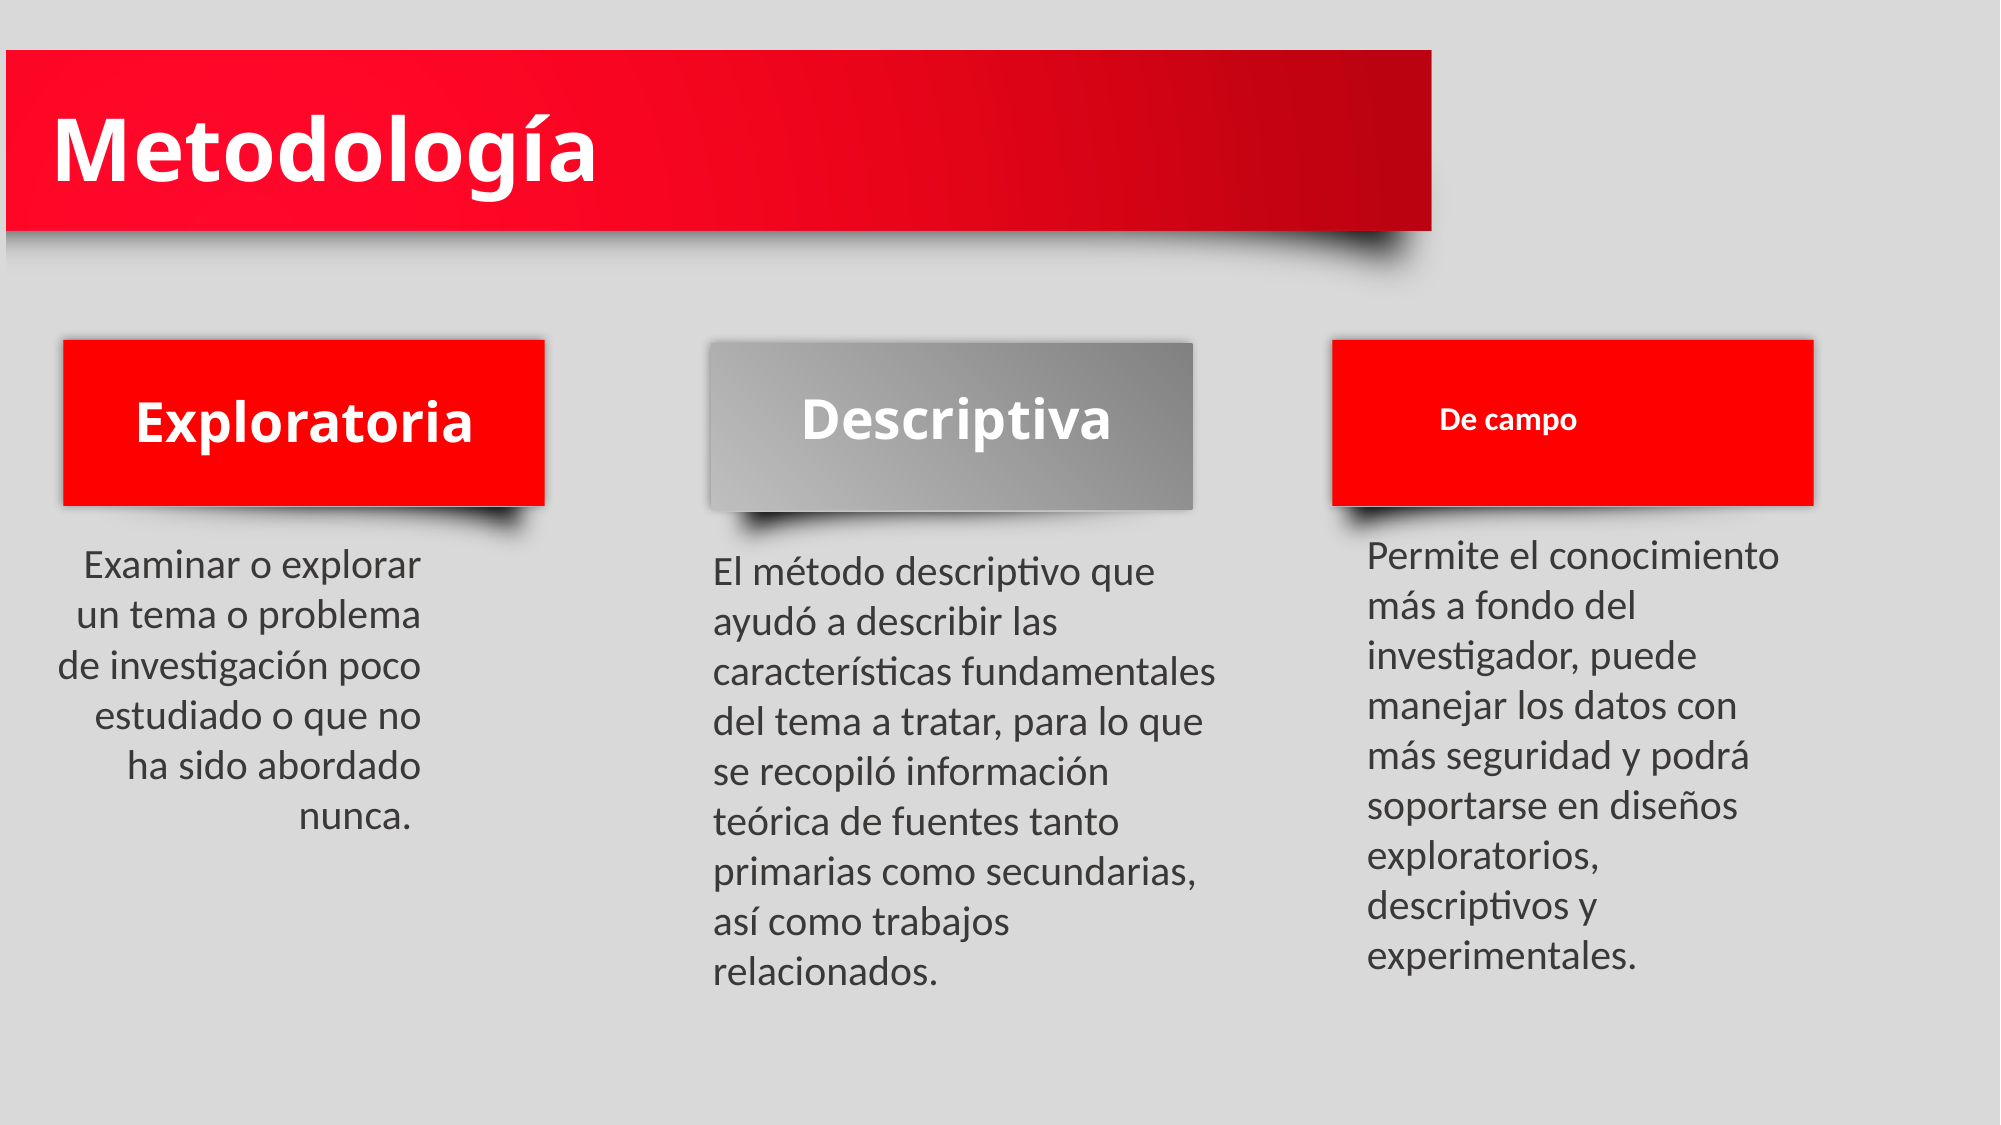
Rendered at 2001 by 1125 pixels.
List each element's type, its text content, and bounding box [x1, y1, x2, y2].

picture [1320, 507, 1890, 554]
picture [6, 50, 1450, 303]
picture [715, 512, 1284, 559]
list Exploratoria [76, 383, 534, 459]
list Examinar o explorar un tema o problema de investigación poco estudiado o que no ha sido abordado nunca. [35, 604, 437, 771]
list Descriptiva [728, 380, 1186, 456]
title Metodología [35, 97, 1395, 208]
list El método descriptivo que ayudó a describir las características fundamentales del tema a tratar, para lo que se recopiló información teórica de fuentes tanto primarias como secundarias, así como trabajos relacionados. [697, 685, 1241, 852]
list De campo [1424, 380, 1729, 456]
text_box Permite el conocimiento más a fondo del investigador, puede manejar los datos con más seguridad y podrá soportarse en diseños exploratorios, descriptivos y experimentales. [1351, 669, 1809, 836]
picture [0, 507, 549, 559]
